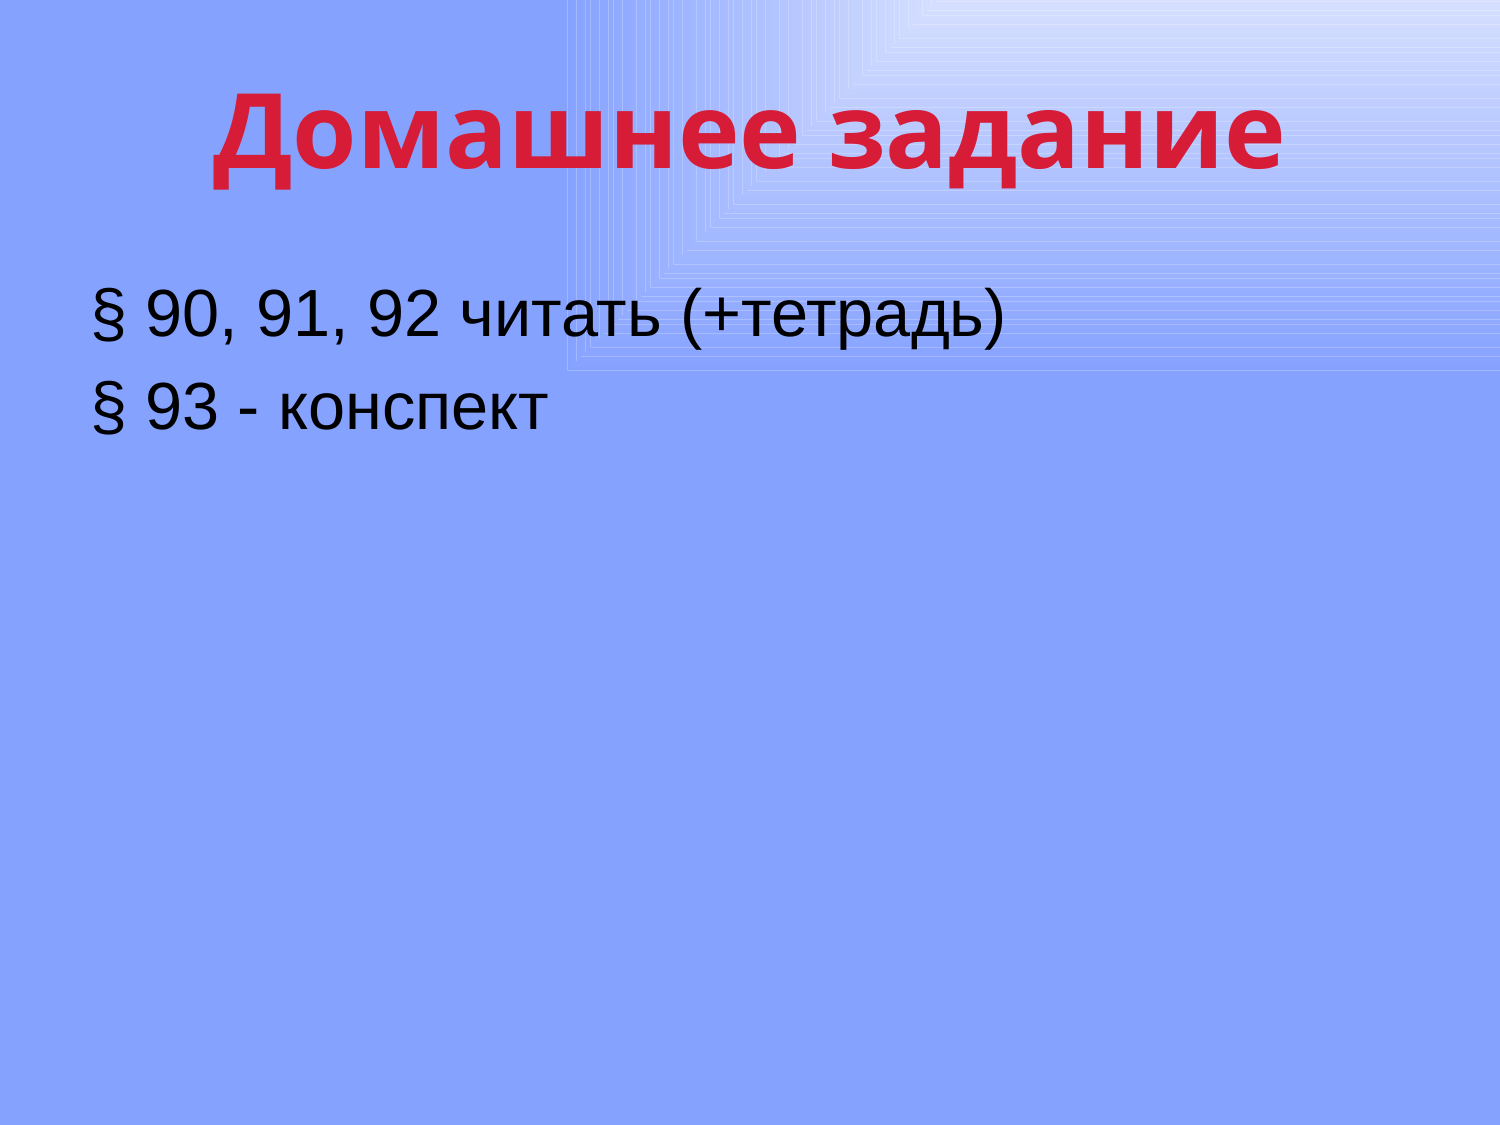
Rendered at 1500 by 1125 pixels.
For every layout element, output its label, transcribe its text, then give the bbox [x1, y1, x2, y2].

list § 90, 91, 92 читать (+тетрадь) § 93 - конспект [75, 262, 1425, 1005]
title Домашнее задание [75, 45, 1425, 233]
